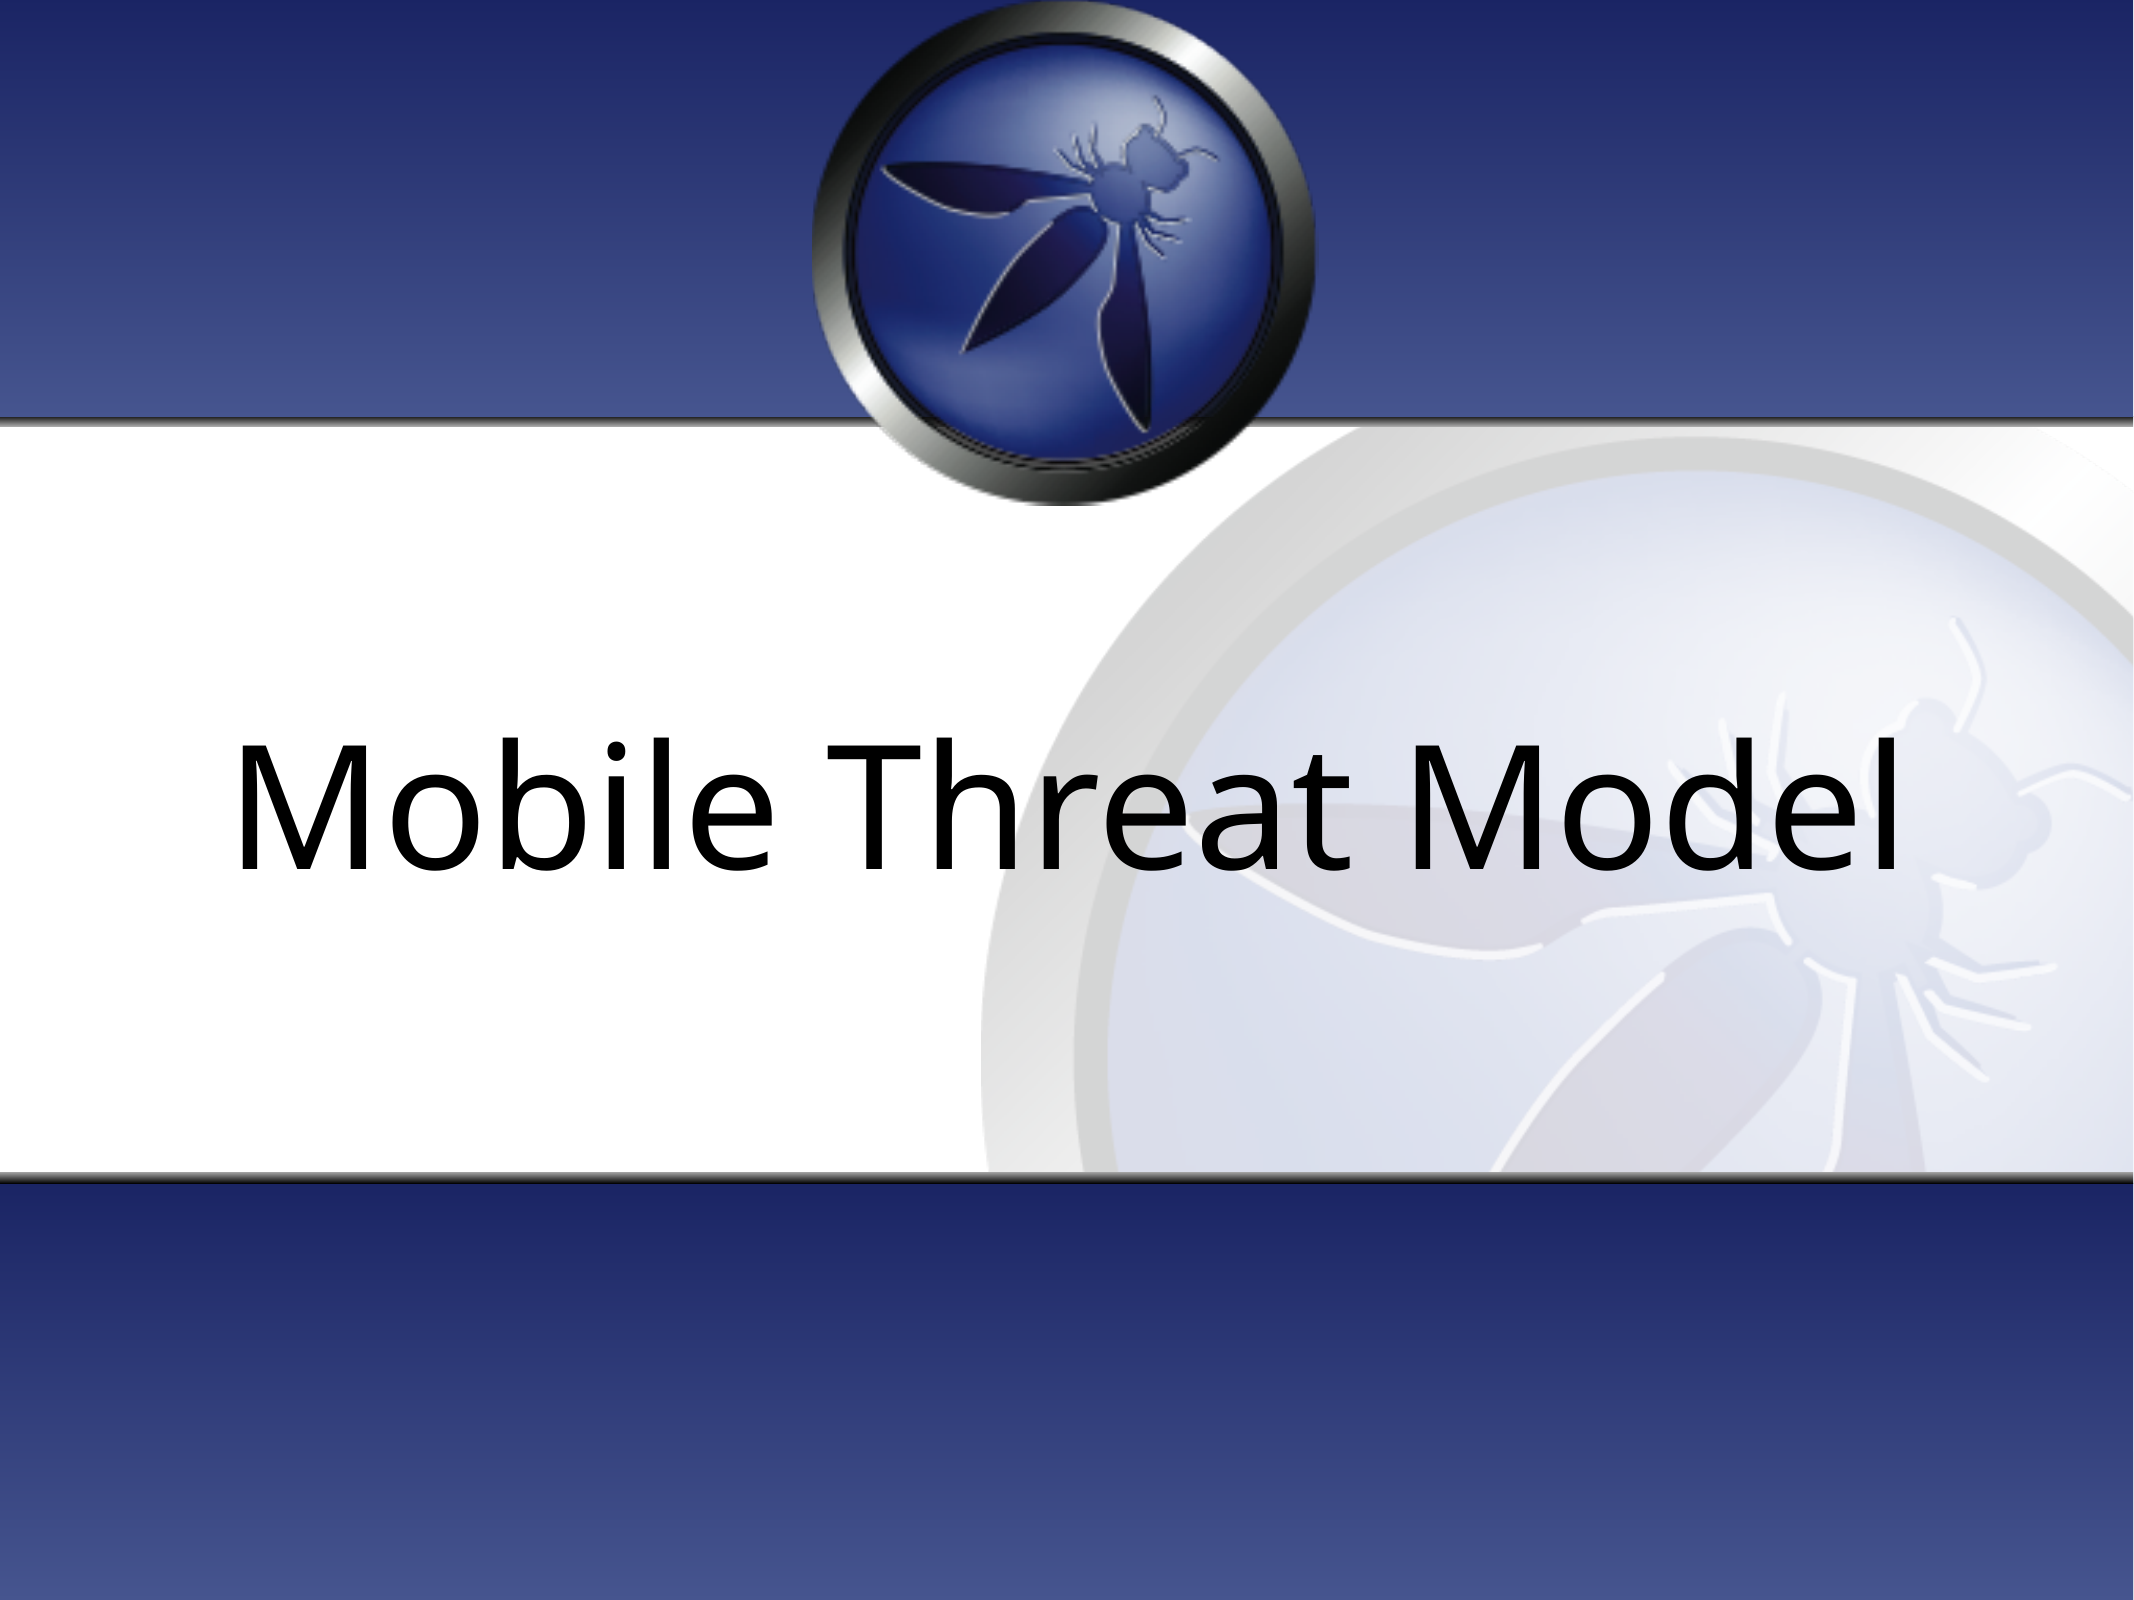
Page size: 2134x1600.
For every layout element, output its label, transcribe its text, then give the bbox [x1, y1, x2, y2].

picture [812, 0, 2134, 1600]
title Mobile Threat Model [162, 587, 1976, 1013]
